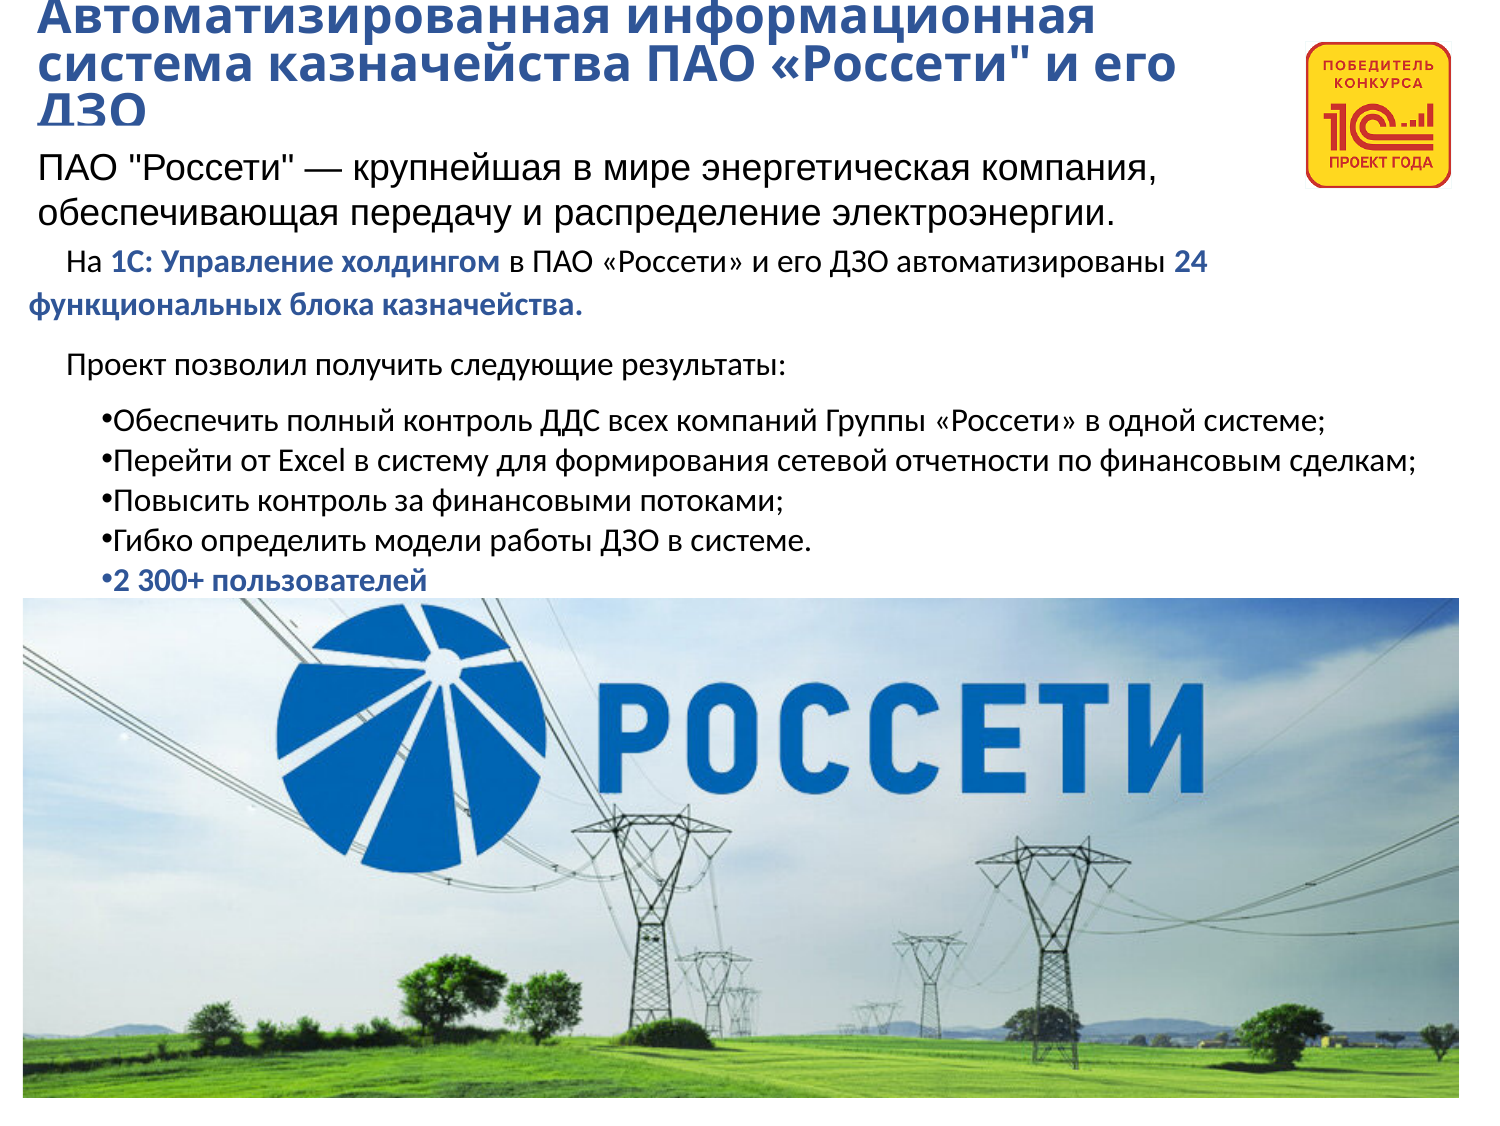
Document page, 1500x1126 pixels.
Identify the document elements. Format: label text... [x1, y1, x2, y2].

text_box На 1С: Управление холдингом в ПАО «Россети» и его ДЗО автоматизированы 24 функциональных блока казначейства. Проект позволил получить следующие результаты: Обеспечить полный контроль ДДС всех компаний Группы «Россети» в одной системе; Перейти от Excel в систему для формирования сетевой отчетности по финансовым сделкам; Повысить контроль за финансовыми потоками; Гибко определить модели работы ДЗО в системе. 2 300+ пользователей [13, 229, 1483, 606]
text_box Автоматизированная информационная система казначейства ПАО «Россети" и его ДЗО [22, 19, 1258, 116]
text_box ПАО "Россети" — крупнейшая в мире энергетическая компания, обеспечивающая передачу и распределение электроэнергии. [22, 125, 1263, 229]
picture [1305, 41, 1452, 189]
picture [22, 597, 1459, 1098]
